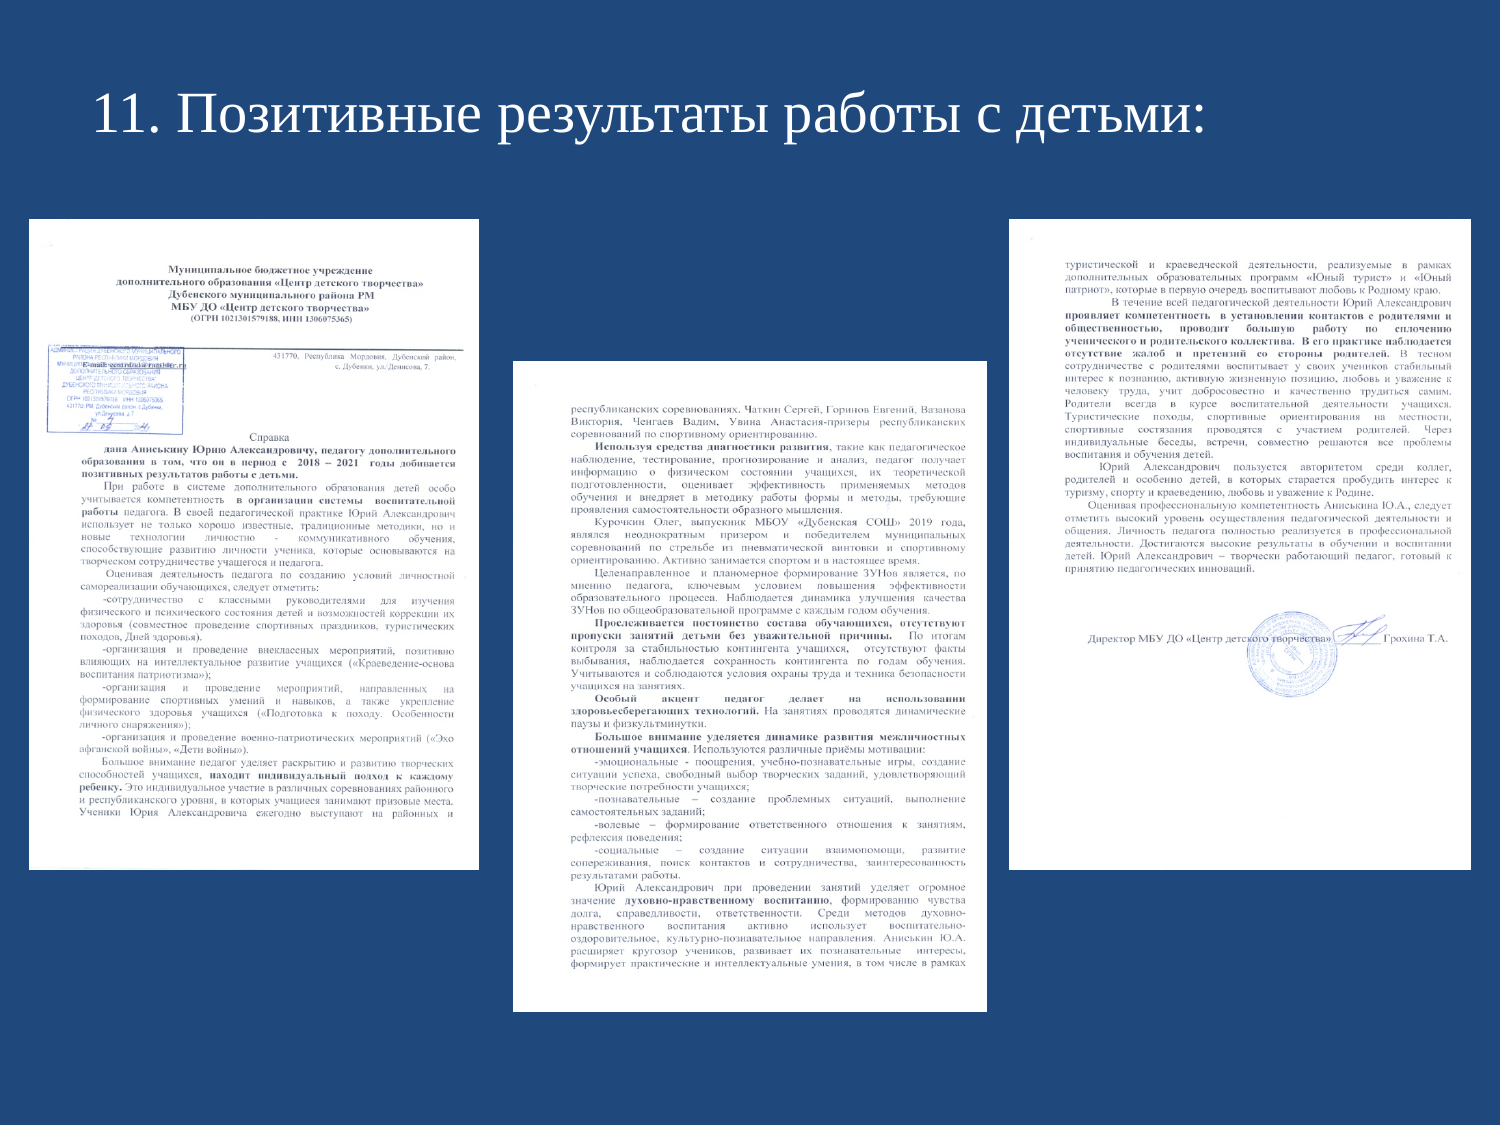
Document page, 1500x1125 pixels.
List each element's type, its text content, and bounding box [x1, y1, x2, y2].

text_box 11. Позитивные результаты работы с детьми: [76, 66, 1459, 152]
picture [1009, 219, 1471, 870]
picture [513, 361, 987, 1012]
picture [29, 219, 479, 870]
